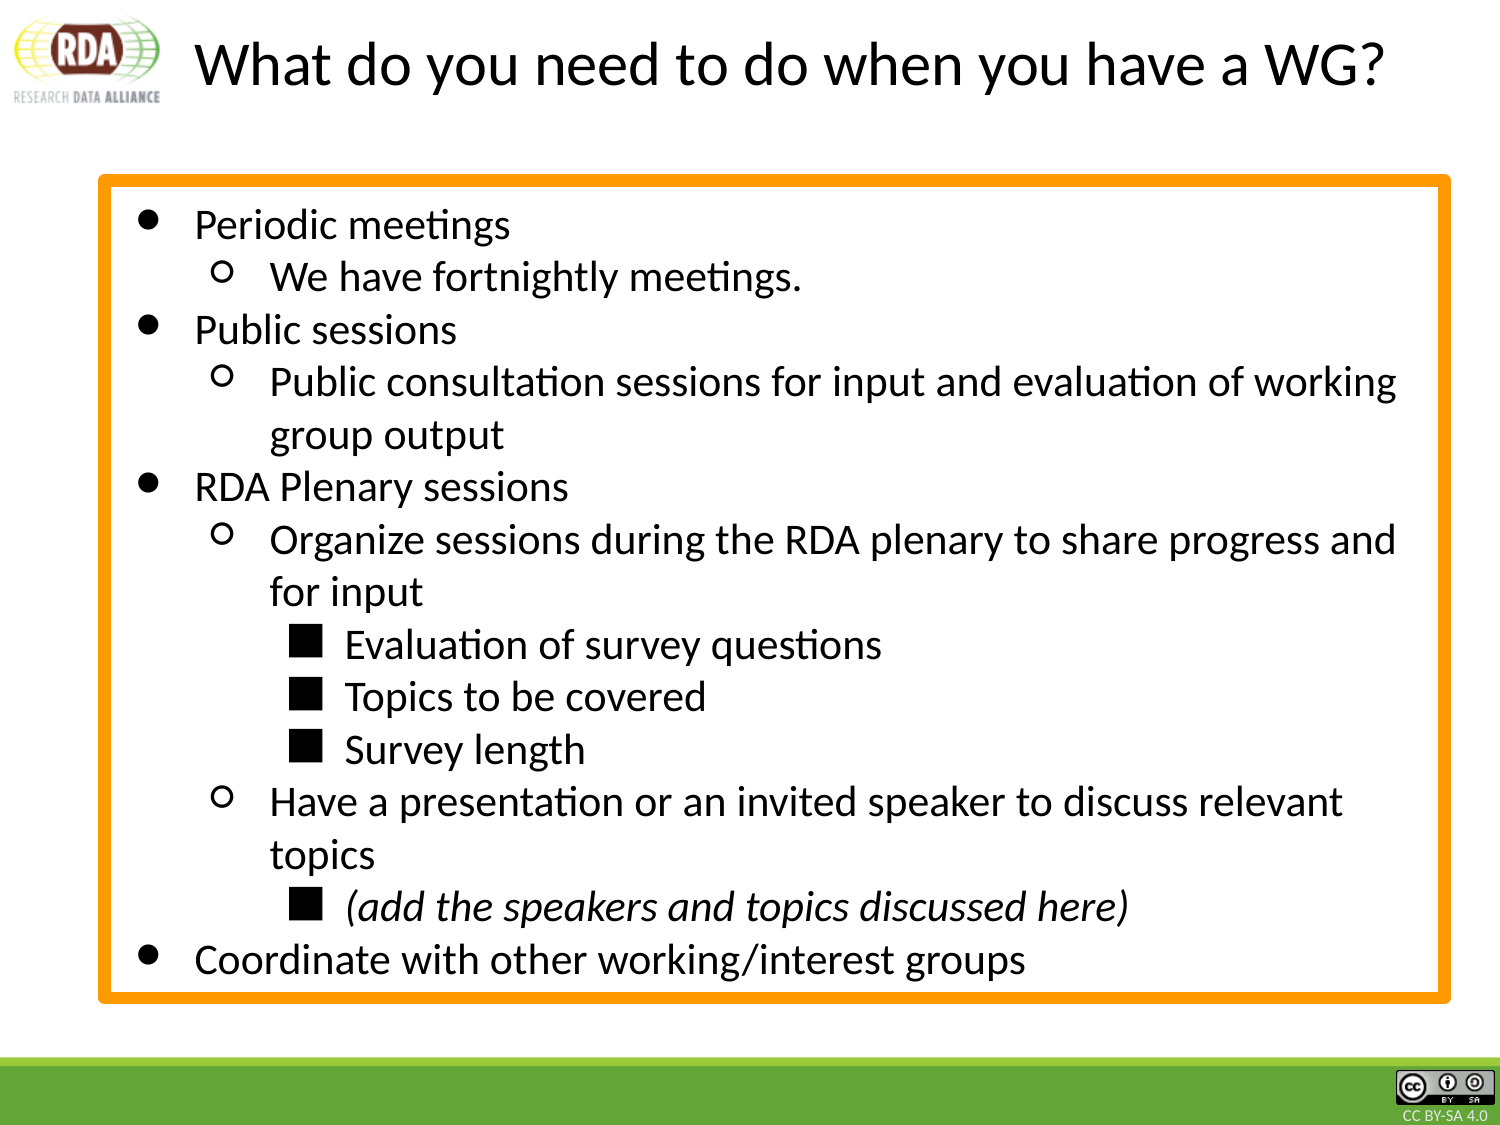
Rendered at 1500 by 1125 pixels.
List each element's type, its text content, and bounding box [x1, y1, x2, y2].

list [172, 215, 1455, 1050]
title What do you need to do when you have a WG? [179, 0, 1455, 132]
text_box Periodic meetings We have fortnightly meetings. Public sessions Public consultation sessions for input and evaluation of working group output RDA Plenary sessions Organize sessions during the RDA plenary to share progress and for input Evaluation of survey questions Topics to be covered Survey length Have a presentation or an invited speaker to discuss relevant topics (add the speakers and topics discussed here) Coordinate with other working/interest groups [104, 180, 1445, 998]
picture [0, 0, 1500, 1125]
